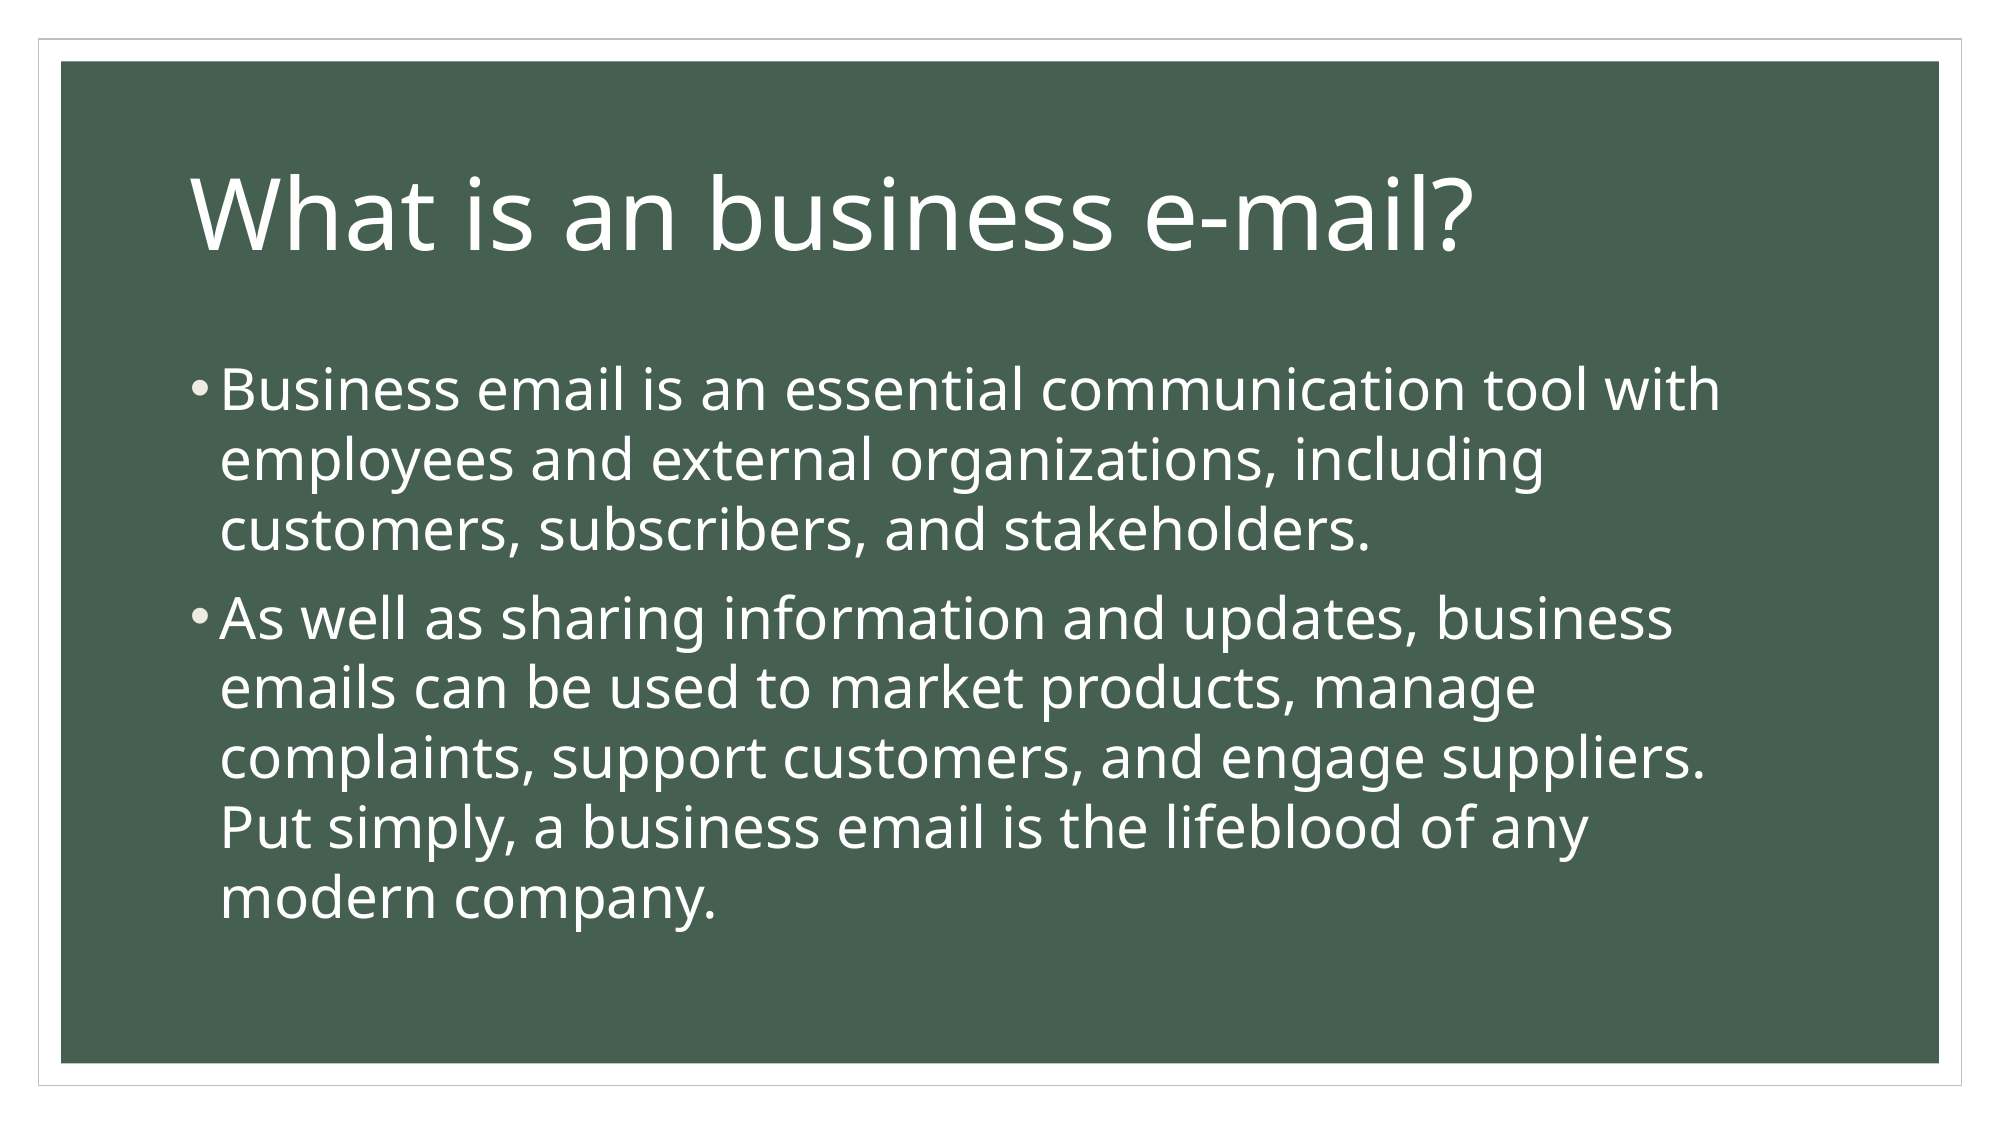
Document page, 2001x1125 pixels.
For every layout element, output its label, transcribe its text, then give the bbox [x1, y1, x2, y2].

title What is an business e-mail? [174, 105, 1825, 331]
list Business email is an essential communication tool with employees and external organizations, including customers, subscribers, and stakeholders. As well as sharing information and updates, business emails can be used to market products, manage complaints, support customers, and engage suppliers. Put simply, a business email is the lifeblood of any modern company. [174, 345, 1825, 990]
